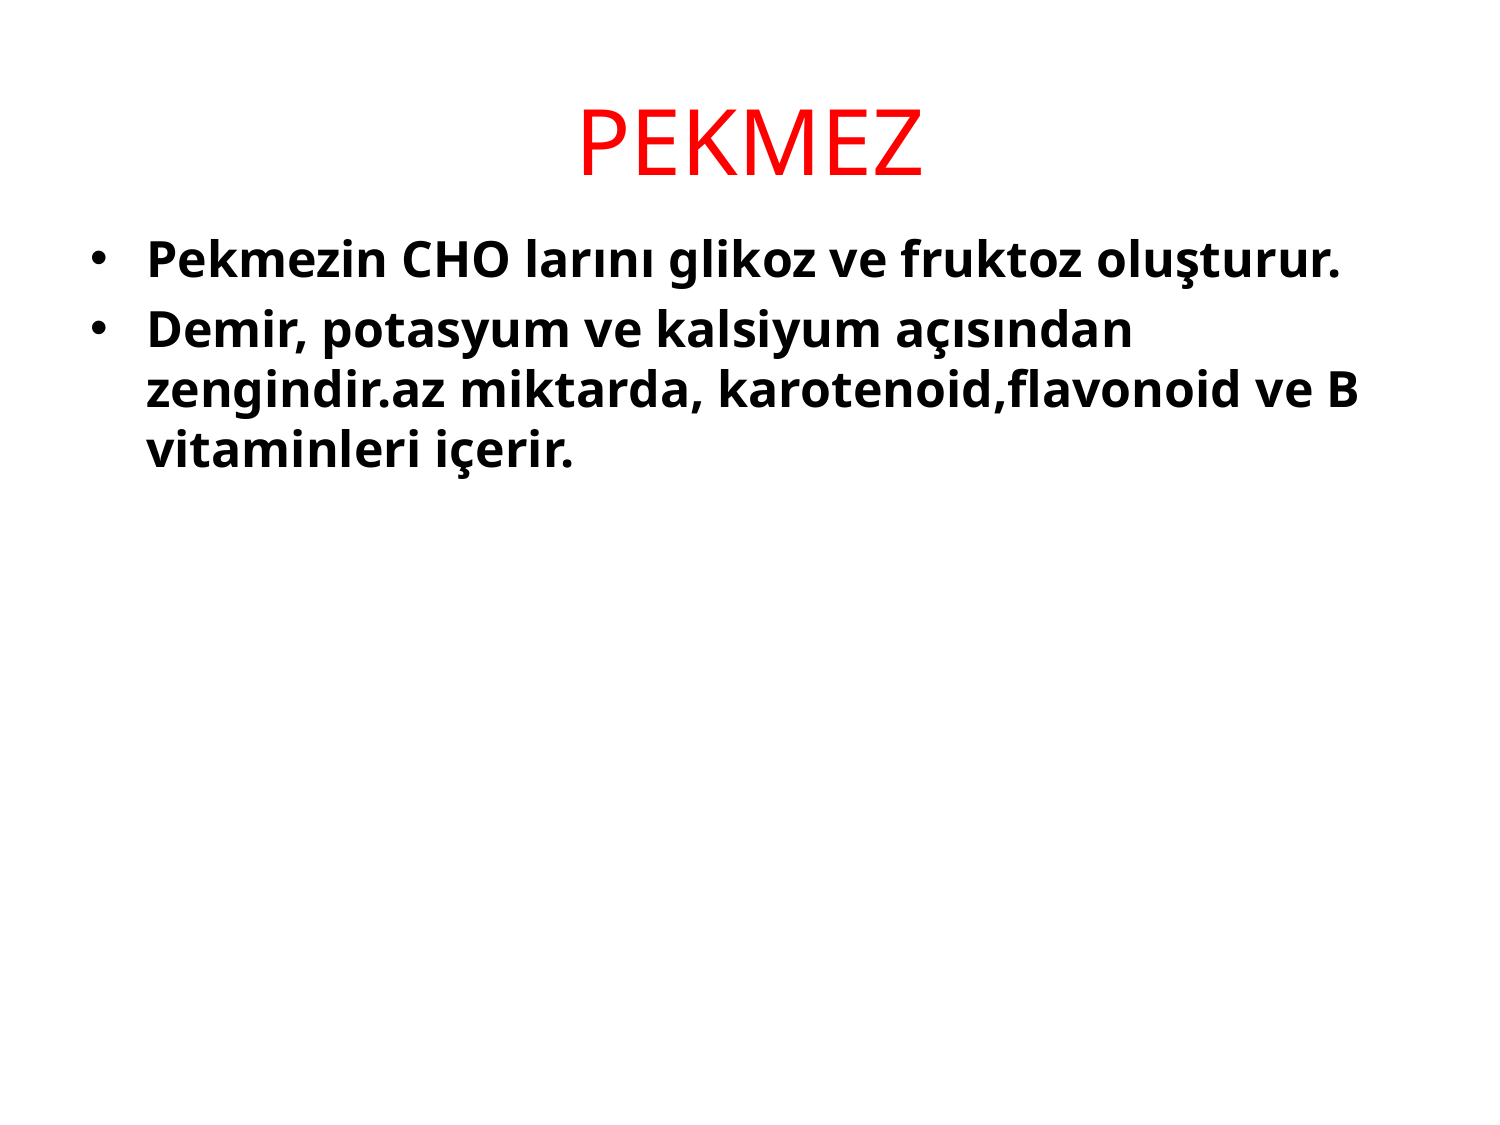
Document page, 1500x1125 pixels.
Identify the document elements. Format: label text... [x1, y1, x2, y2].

title PEKMEZ [75, 45, 1425, 219]
list Pekmezin CHO larını glikoz ve fruktoz oluşturur. Demir, potasyum ve kalsiyum açısından zengindir.az miktarda, karotenoid,flavonoid ve B vitaminleri içerir. [75, 219, 1425, 1005]
